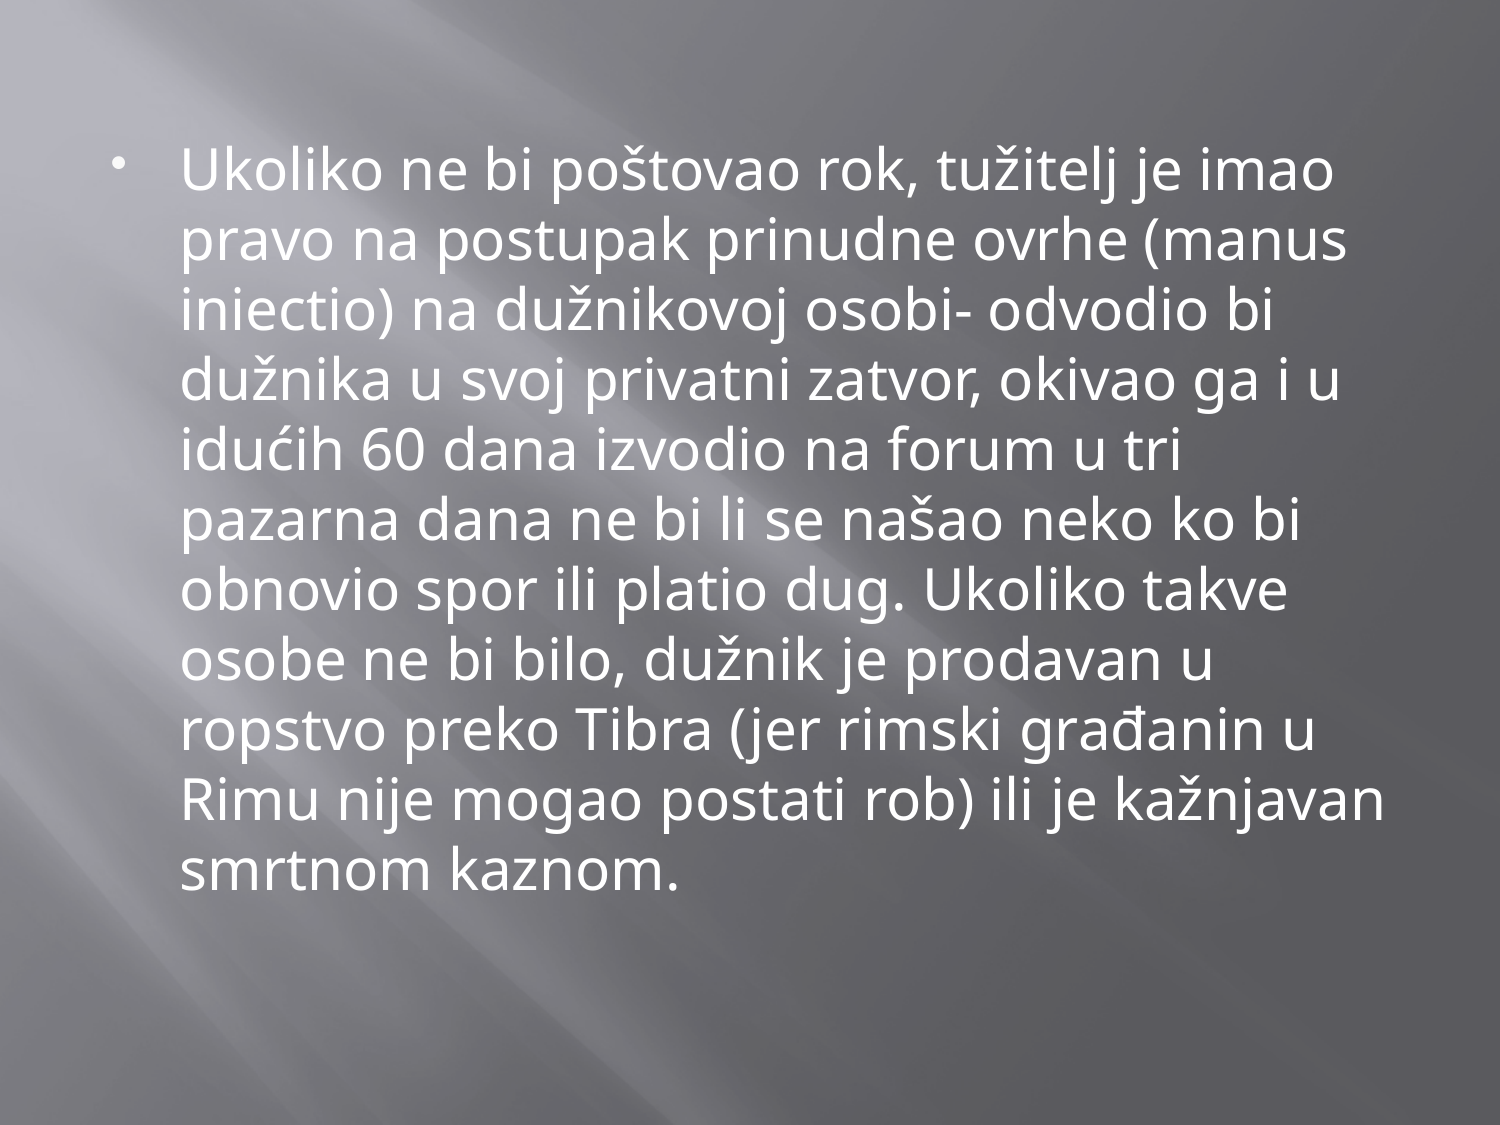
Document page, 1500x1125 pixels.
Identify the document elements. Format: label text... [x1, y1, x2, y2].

list Ukoliko ne bi poštovao rok, tužitelj je imao pravo na postupak prinudne ovrhe (manus iniectio) na dužnikovoj osobi- odvodio bi dužnika u svoj privatni zatvor, okivao ga i u idućih 60 dana izvodio na forum u tri pazarna dana ne bi li se našao neko ko bi obnovio spor ili platio dug. Ukoliko takve osobe ne bi bilo, dužnik je prodavan u ropstvo preko Tibra (jer rimski građanin u Rimu nije mogao postati rob) ili je kažnjavan smrtnom kaznom. [75, 125, 1425, 1035]
